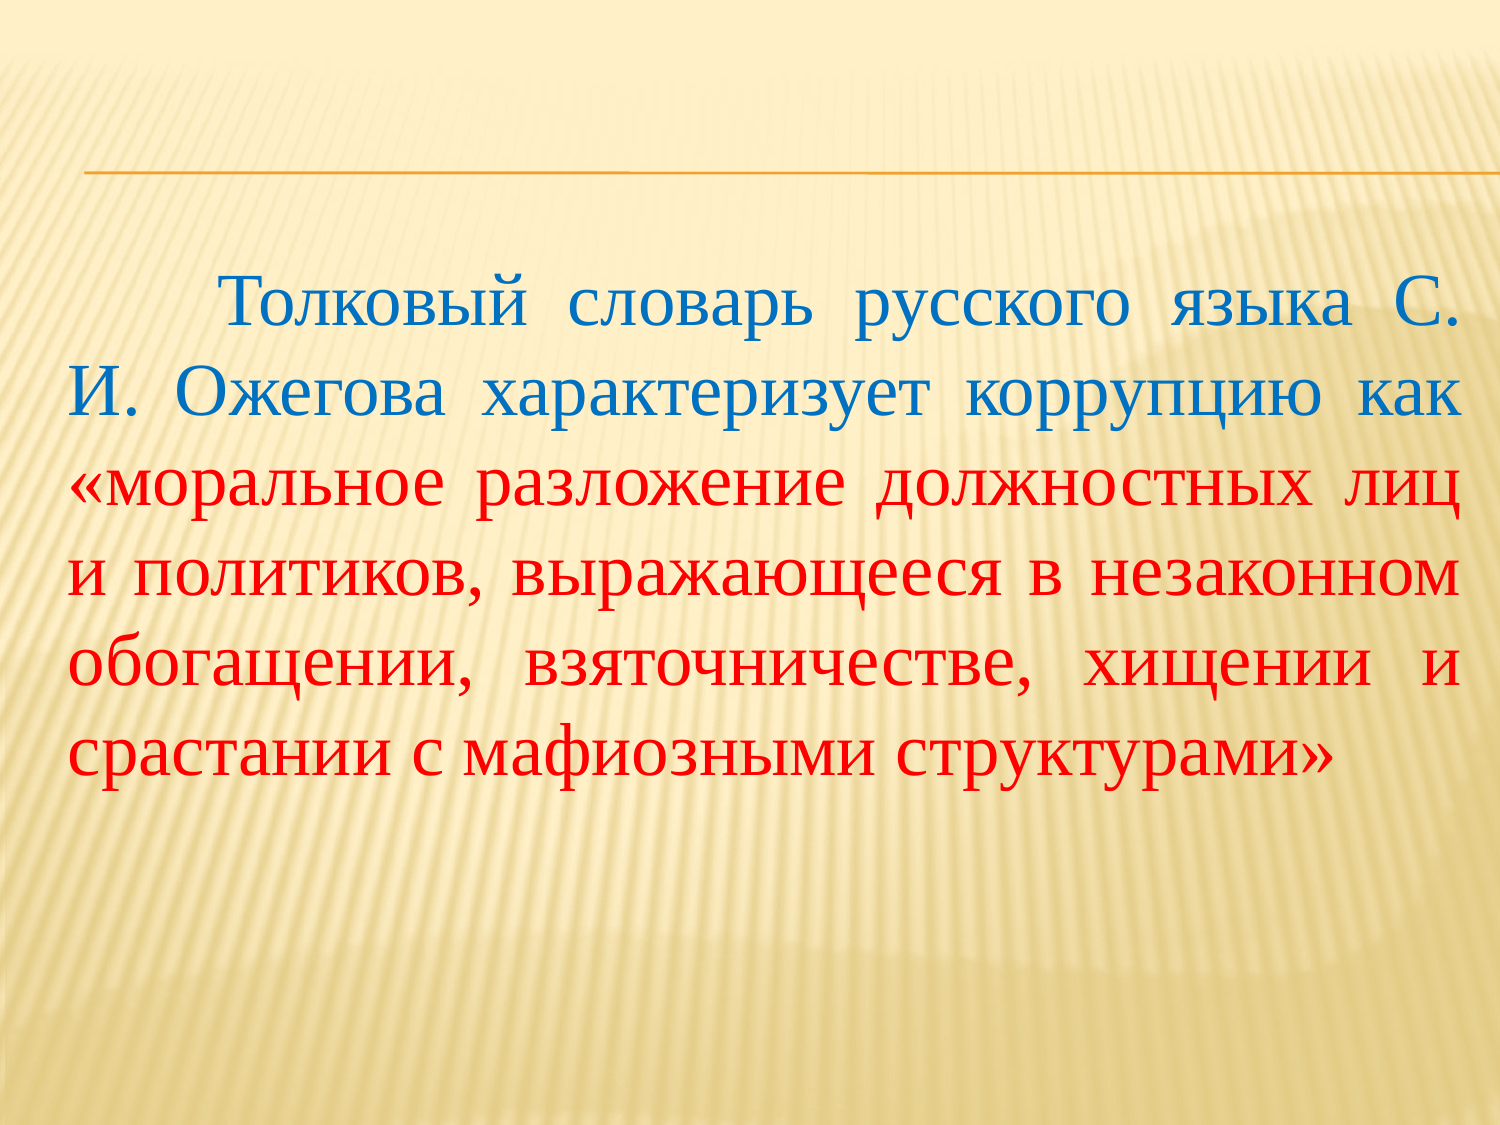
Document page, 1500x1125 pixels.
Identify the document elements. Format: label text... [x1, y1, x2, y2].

list Толковый словарь русского языка С. И. Ожегова характеризует коррупцию как «моральное разложение должностных лиц и политиков, выражающееся в незаконном обогащении, взяточничестве, хищении и срастании с мафиозными структурами» [53, 243, 1479, 986]
